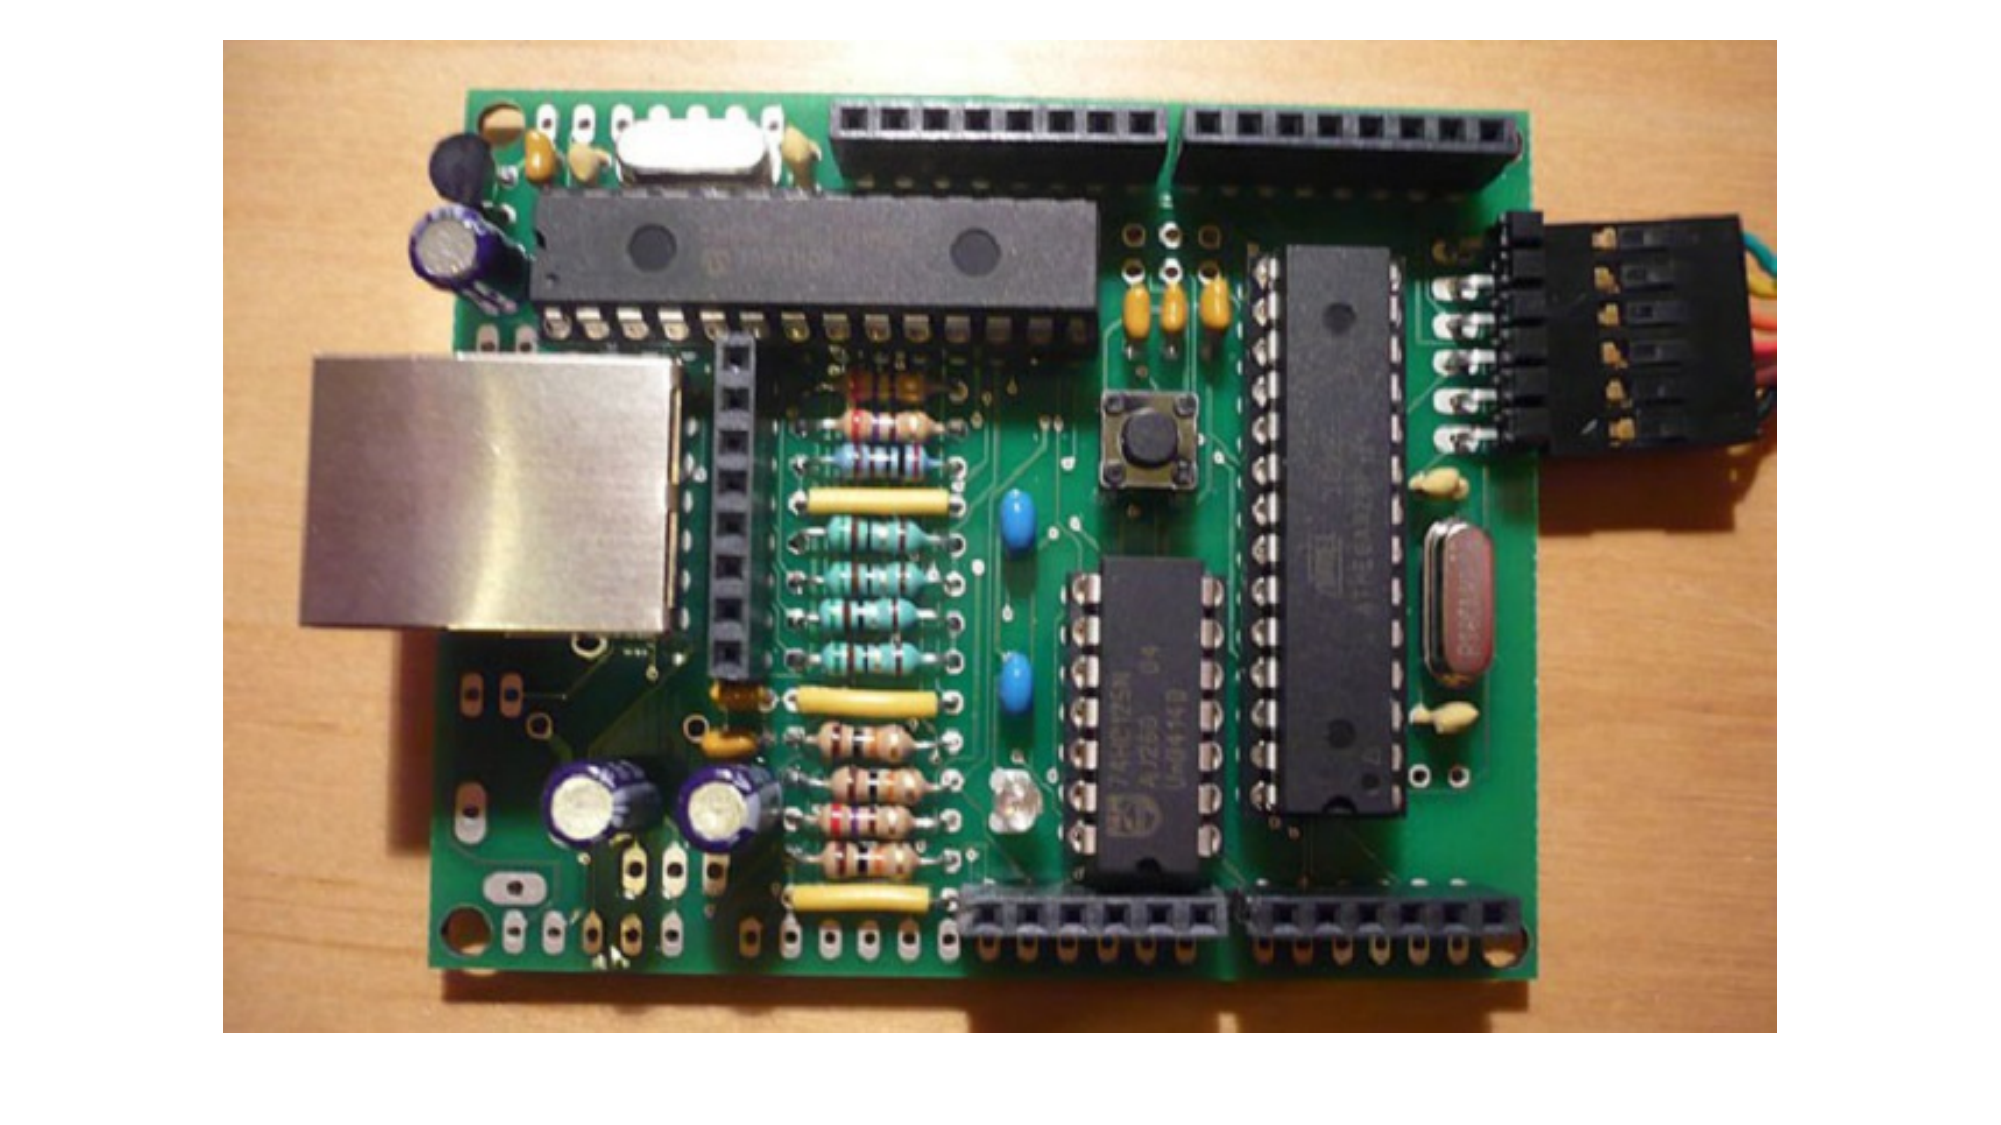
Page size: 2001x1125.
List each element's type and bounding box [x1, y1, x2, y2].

list [223, 40, 1777, 1033]
